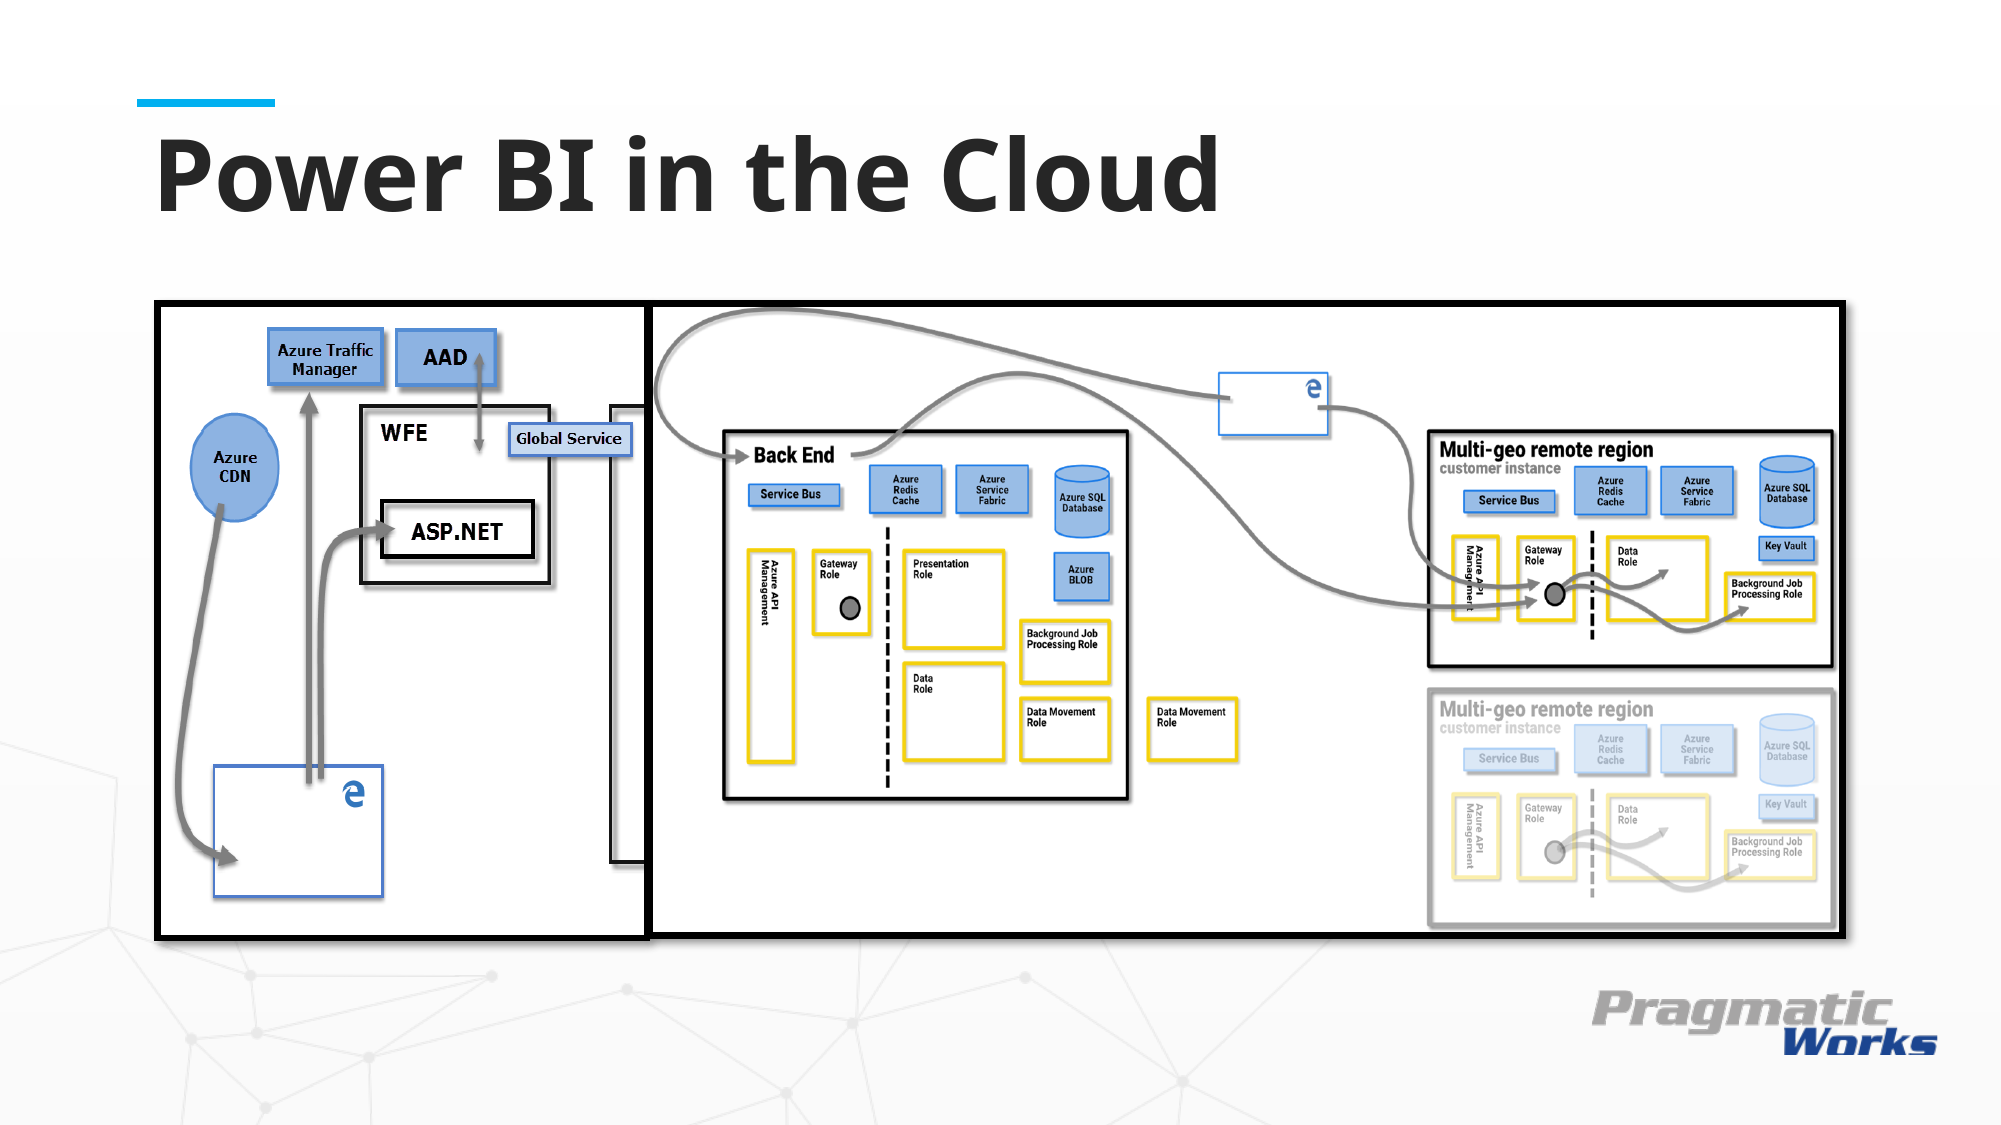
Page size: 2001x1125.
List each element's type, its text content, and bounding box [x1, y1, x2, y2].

title Power BI in the Cloud [137, 103, 1736, 241]
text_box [160, 306, 1840, 936]
